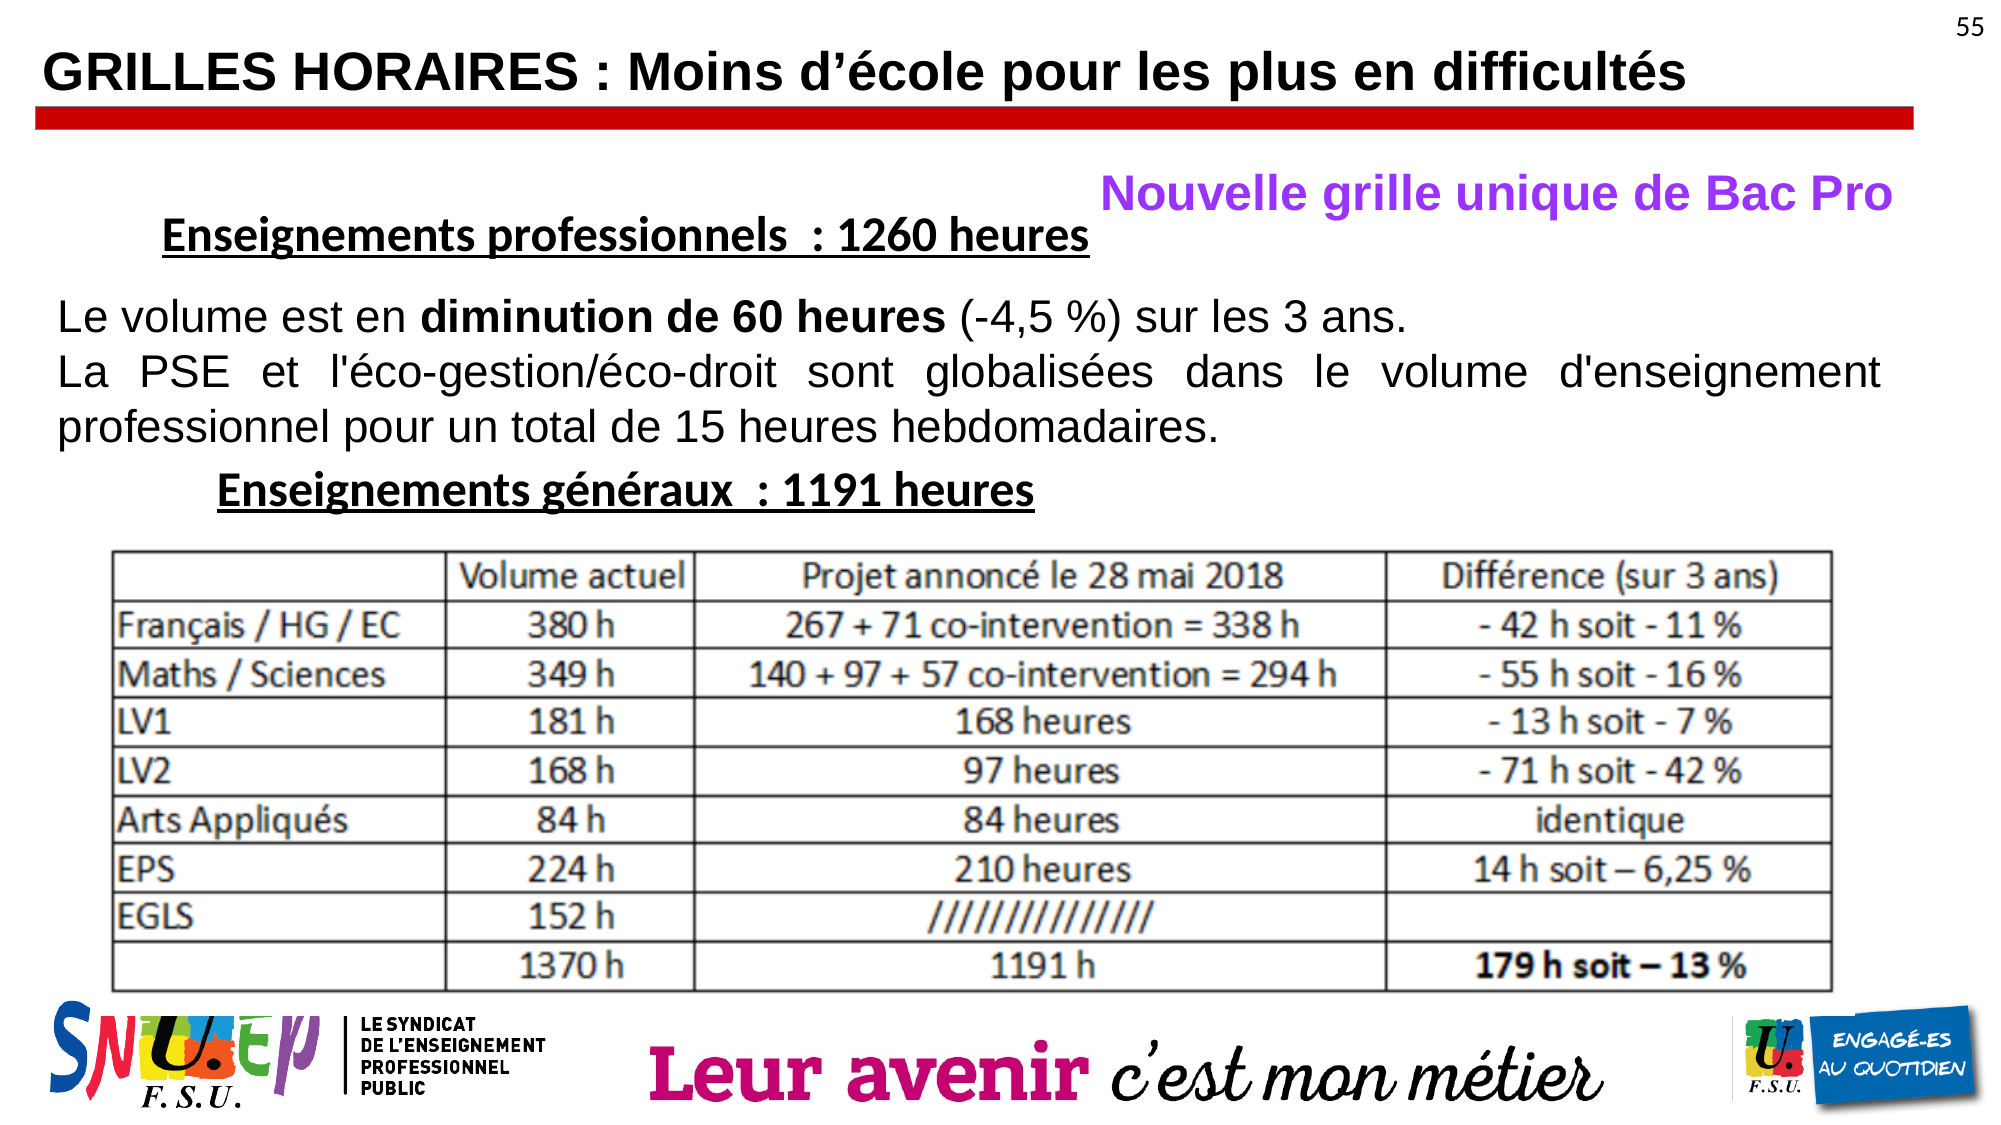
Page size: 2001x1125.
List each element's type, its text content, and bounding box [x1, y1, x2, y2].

slide_number 55 [1550, 0, 2000, 60]
picture [49, 534, 1988, 1118]
text_box [35, 106, 1914, 130]
text_box Le volume est en diminution de 60 heures (-4,5 %) sur les 3 ans. La PSE et l'éco-gestion/éco-droit sont globalisées dans le volume d'enseignement professionnel pour un total de 15 heures hebdomadaires. [43, 296, 1898, 514]
text_box Enseignements généraux : 1191 heures [202, 448, 1050, 534]
text_box GRILLES HORAIRES : Moins d’école pour les plus en difficultés [28, 29, 1706, 110]
text_box Nouvelle grille unique de Bac Pro [35, 152, 1910, 296]
picture [644, 1037, 1612, 1106]
